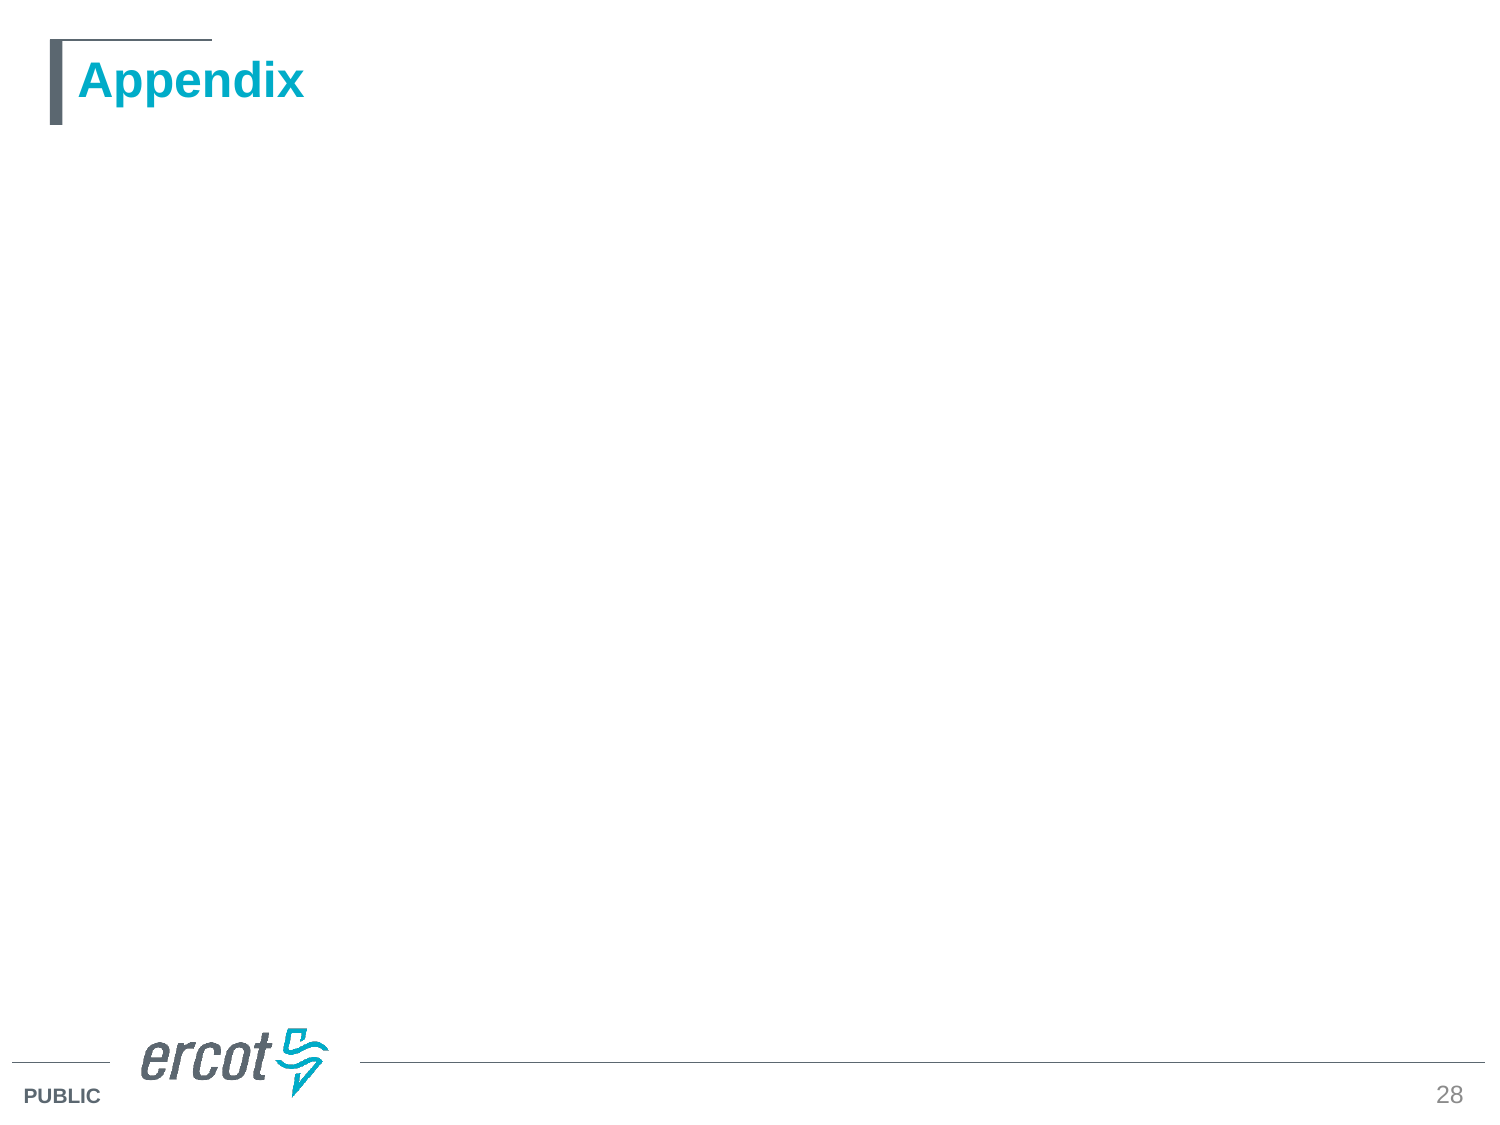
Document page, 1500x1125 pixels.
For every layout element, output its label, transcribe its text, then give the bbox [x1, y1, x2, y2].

slide_number 28 [1412, 1076, 1488, 1112]
picture [137, 1024, 332, 1100]
title Appendix [62, 39, 1450, 228]
